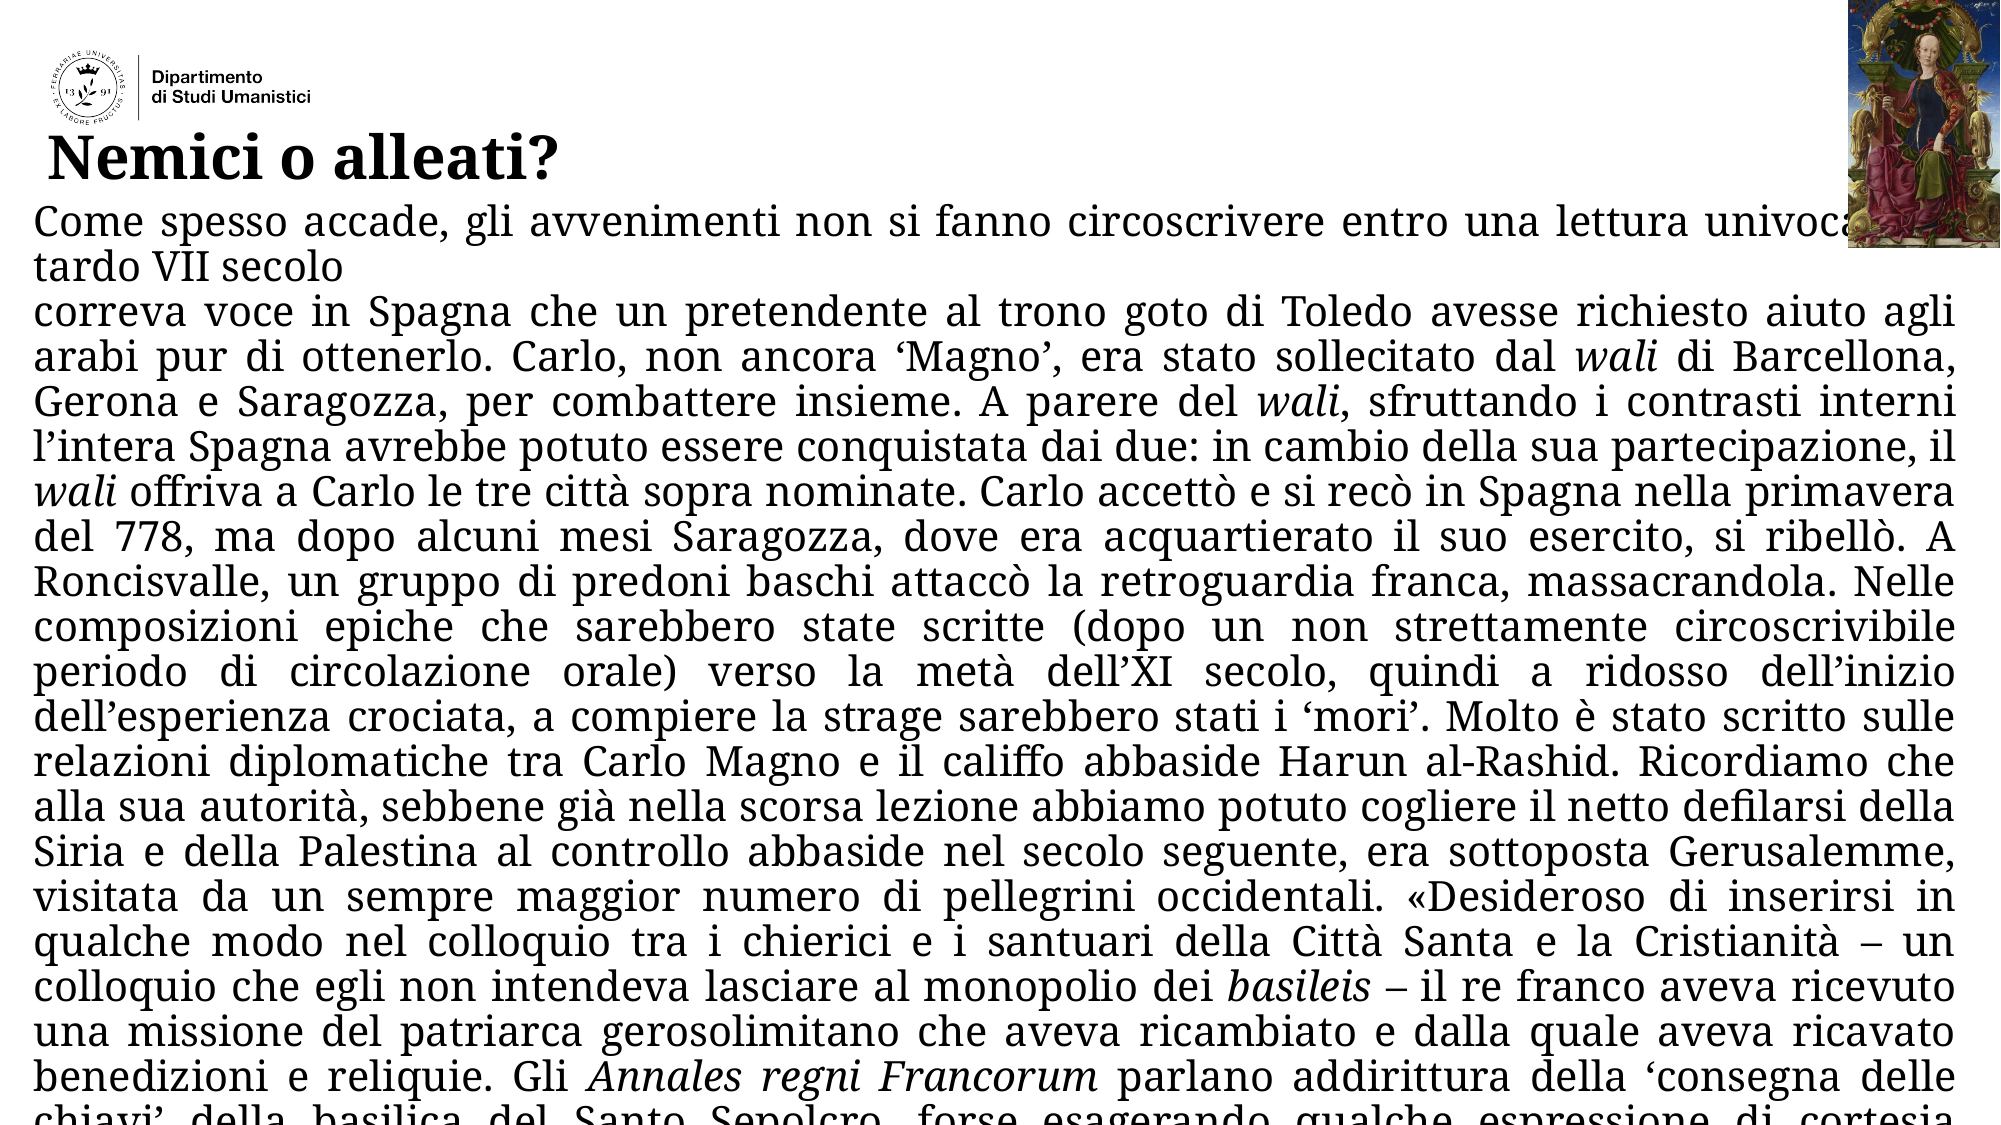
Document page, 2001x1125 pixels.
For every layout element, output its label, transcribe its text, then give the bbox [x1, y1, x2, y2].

picture [51, 50, 310, 125]
list Come spesso accade, gli avvenimenti non si fanno circoscrivere entro una lettura univoca. Nel tardo VII secolo correva voce in Spagna che un pretendente al trono goto di Toledo avesse richiesto aiuto agli arabi pur di ottenerlo. Carlo, non ancora ‘Magno’, era stato sollecitato dal wali di Barcellona, Gerona e Saragozza, per combattere insieme. A parere del wali, sfruttando i contrasti interni l’intera Spagna avrebbe potuto essere conquistata dai due: in cambio della sua partecipazione, il wali offriva a Carlo le tre città sopra nominate. Carlo accettò e si recò in Spagna nella primavera del 778, ma dopo alcuni mesi Saragozza, dove era acquartierato il suo esercito, si ribellò. A Roncisvalle, un gruppo di predoni baschi attaccò la retroguardia franca, massacrandola. Nelle composizioni epiche che sarebbero state scritte (dopo un non strettamente circoscrivibile periodo di circolazione orale) verso la metà dell’XI secolo, quindi a ridosso dell’inizio dell’esperienza crociata, a compiere la strage sarebbero stati i ‘mori’. Molto è stato scritto sulle relazioni diplomatiche tra Carlo Magno e il califfo abbaside Harun al-Rashid. Ricordiamo che alla sua autorità, sebbene già nella scorsa lezione abbiamo potuto cogliere il netto defilarsi della Siria e della Palestina al controllo abbaside nel secolo seguente, era sottoposta Gerusalemme, visitata da un sempre maggior numero di pellegrini occidentali. «Desideroso di inserirsi in qualche modo nel colloquio tra i chierici e i santuari della Città Santa e la Cristianità – un colloquio che egli non intendeva lasciare al monopolio dei basileis – il re franco aveva ricevuto una missione del patriarca gerosolimitano che aveva ricambiato e dalla quale aveva ricavato benedizioni e reliquie. Gli Annales regni Francorum parlano addirittura della ‘consegna delle chiavi’ della basilica del Santo Sepolcro, forse esagerando qualche espressione di cortesia diplomatica […]. È comunque probabile che […] Harun avesse offerto a Carlo qualche prerogativa sia pur soltanto onorifica sul Santo Sepolcro di Gerusalemme (il che era evidentemente una mossa tesa a ridimensionare la tradizionale auctoritas che il basileus deteneva sui Luoghi Santi cristiani); e che in qualche modo […] la vera questione trattata tra i due fosse quella spagnola (F. Cardini, Europa e Islam: Storia di un malinteso, Roma-Bari, Laterza, 2001, pp. 24-25). [18, 193, 1972, 1125]
title Nemici o alleati? [32, 119, 1452, 193]
picture [1848, 0, 2000, 248]
